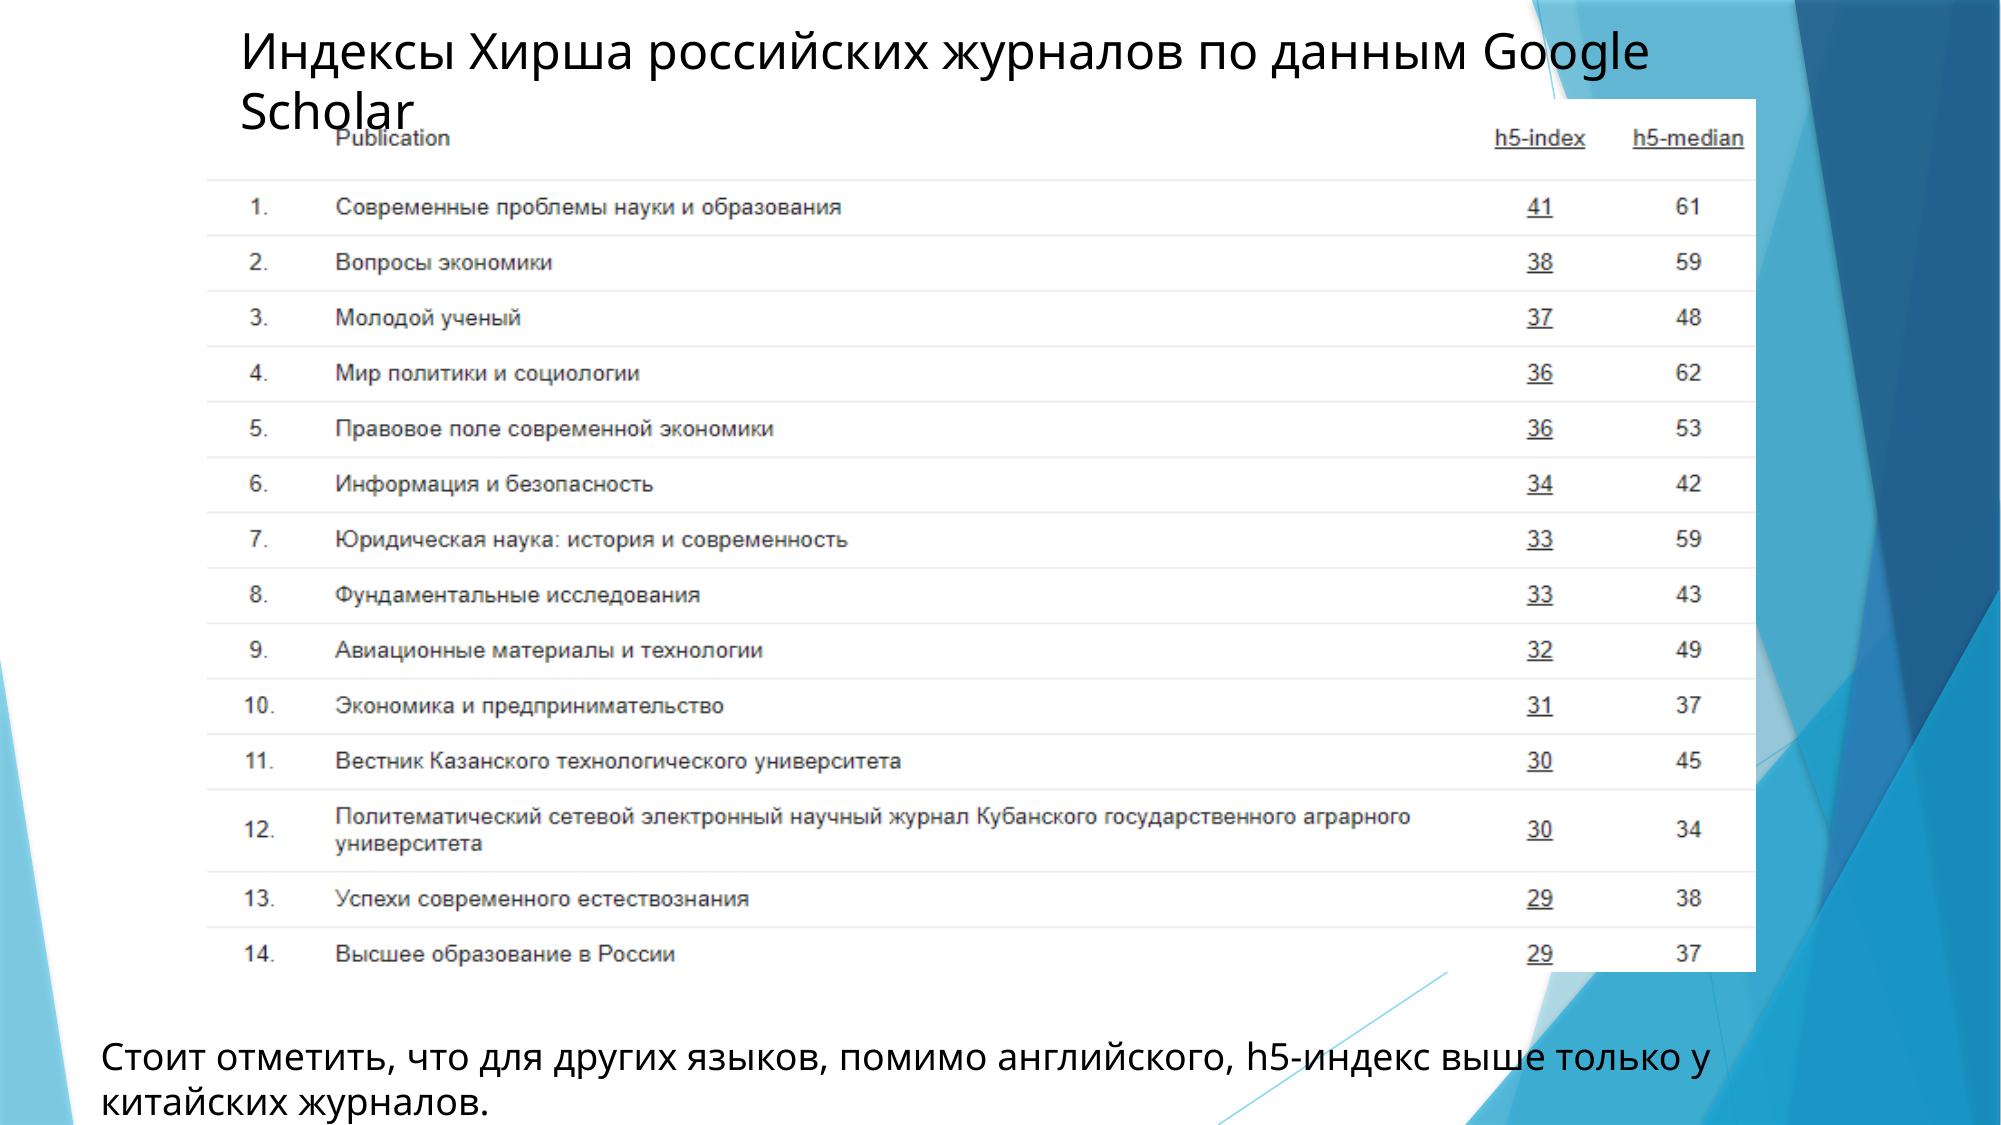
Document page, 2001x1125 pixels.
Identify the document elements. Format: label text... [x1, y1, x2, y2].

text_box Стоит отметить, что для других языков, помимо английского, h5-индекс выше только у китайских журналов. [85, 1025, 1915, 1125]
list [206, 98, 1757, 973]
text_box Индексы Хирша российских журналов по данным Google Scholar [225, 11, 1775, 147]
